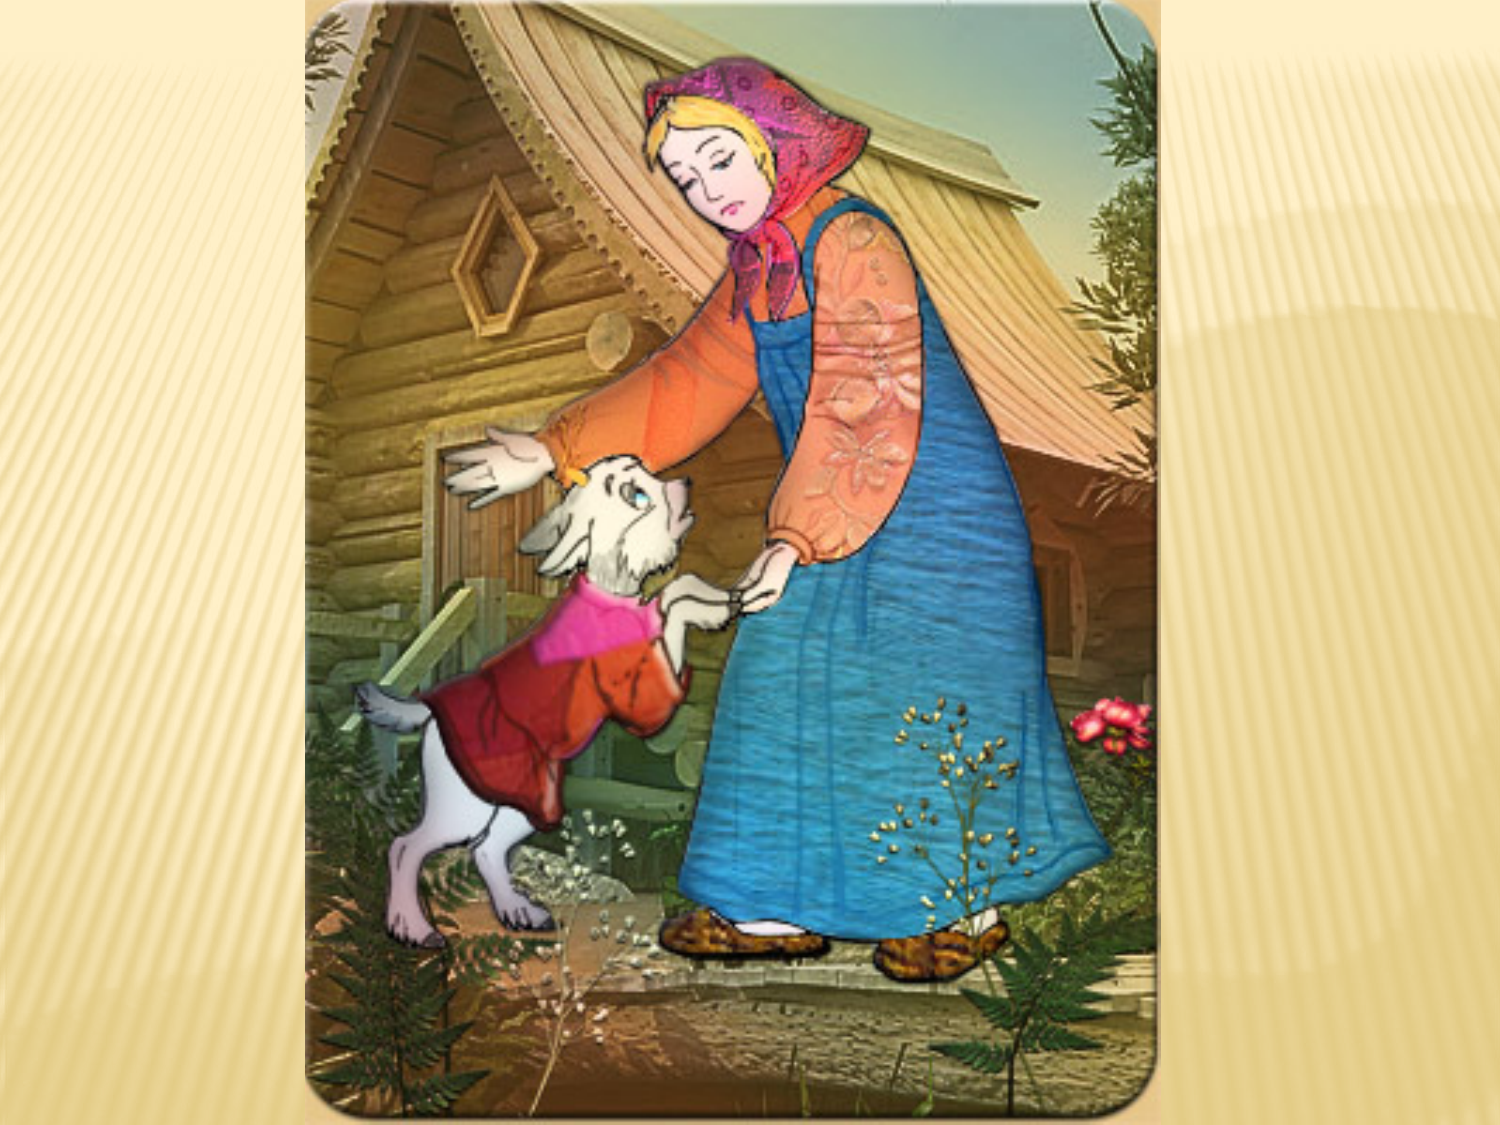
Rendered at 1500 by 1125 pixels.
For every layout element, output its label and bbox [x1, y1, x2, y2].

picture [305, 0, 1161, 1125]
